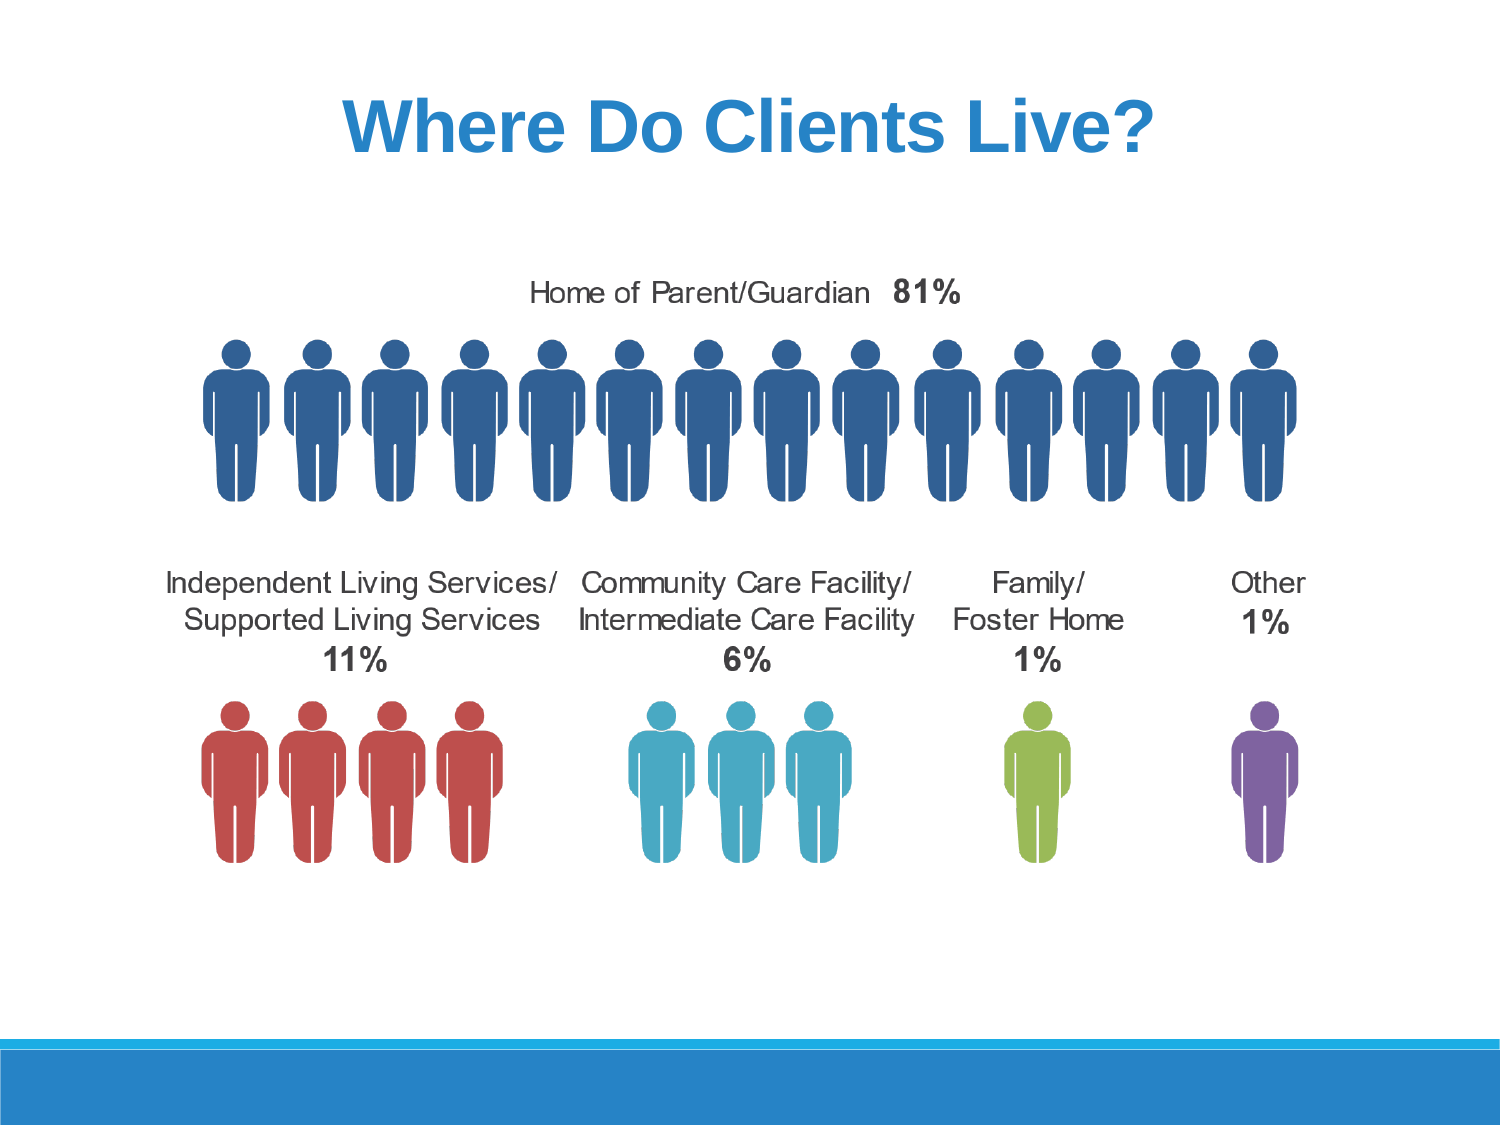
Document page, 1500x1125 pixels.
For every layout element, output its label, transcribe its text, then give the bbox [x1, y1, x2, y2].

text_box Where Do Clients Live? [0, 62, 1500, 175]
picture [160, 274, 1340, 886]
